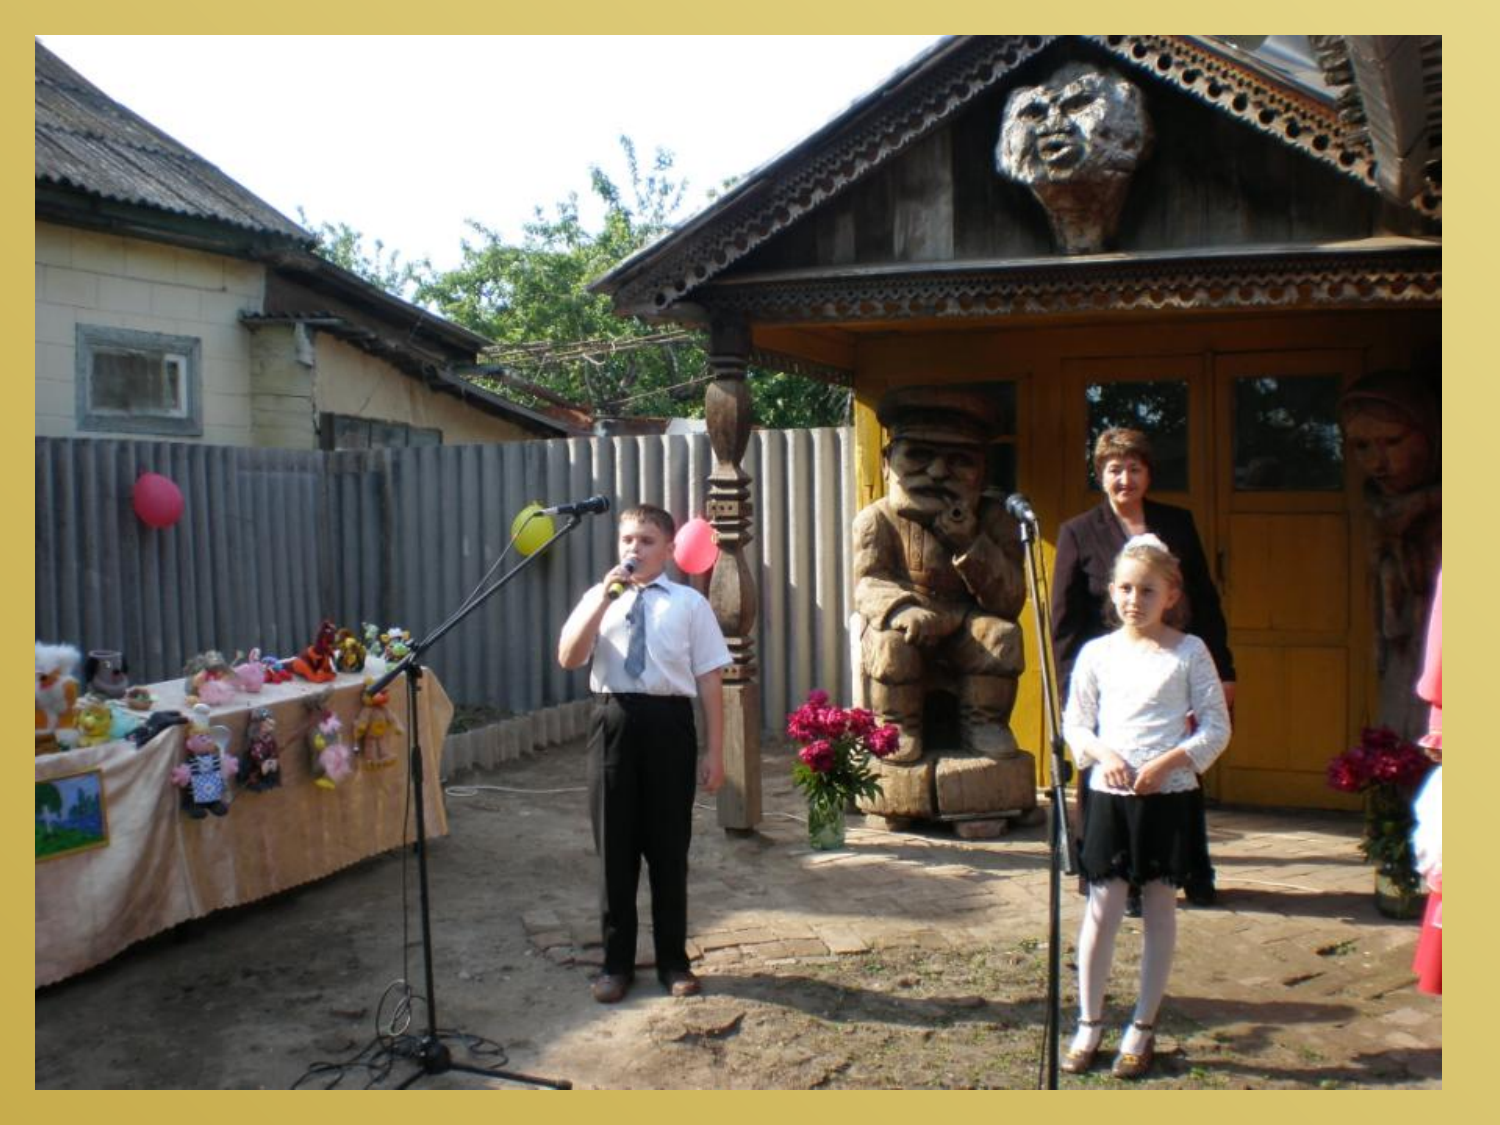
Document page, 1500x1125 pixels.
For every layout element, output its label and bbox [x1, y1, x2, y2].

picture [34, 34, 1442, 1091]
